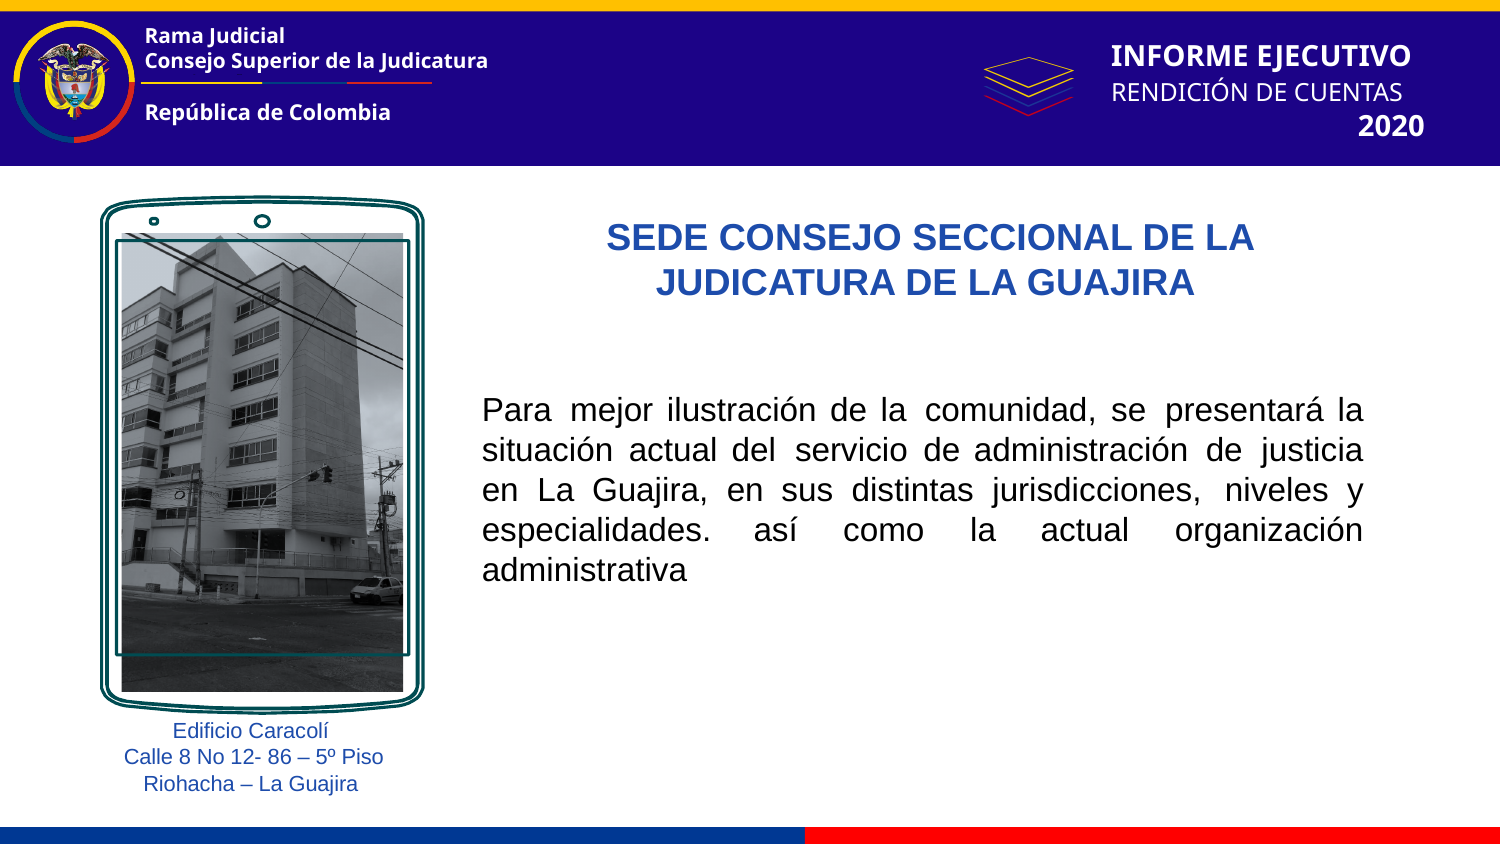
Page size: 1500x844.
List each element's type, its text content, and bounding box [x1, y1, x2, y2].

text_box [101, 199, 423, 714]
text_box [0, 826, 1500, 844]
picture [121, 233, 404, 692]
text_box Edificio Caracolí Calle 8 No 12- 86 – 5º Piso Riohacha – La Guajira [93, 717, 415, 795]
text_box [0, 0, 1500, 191]
text_box SEDE CONSEJO SECCIONAL DE LA JUDICATURA DE LA GUAJIRA [482, 211, 1379, 305]
text_box Para mejor ilustración de la comunidad, se presentará la situación actual del servicio de administración de justicia en La Guajira, en sus distintas jurisdicciones, niveles y especialidades. así como la actual organización administrativa [467, 380, 1379, 596]
